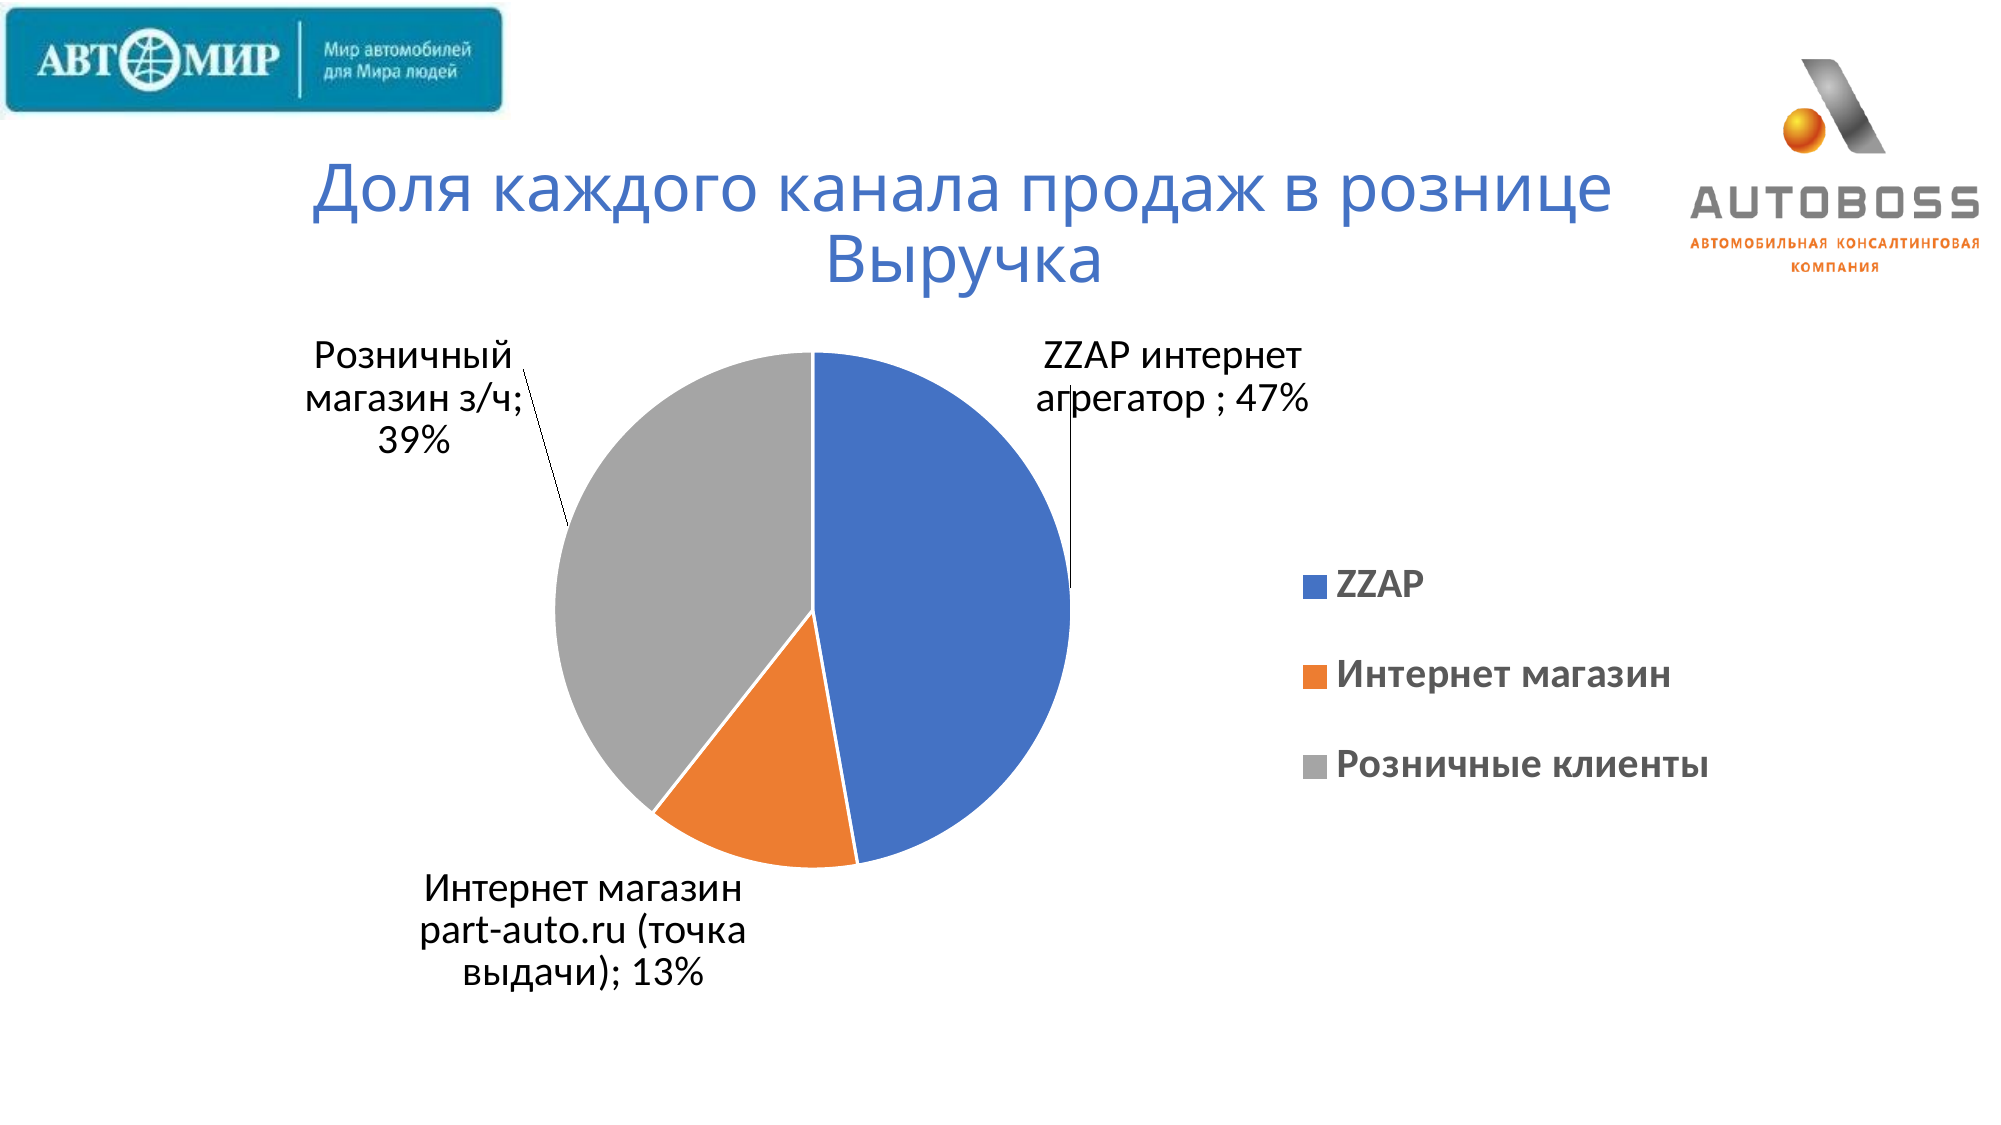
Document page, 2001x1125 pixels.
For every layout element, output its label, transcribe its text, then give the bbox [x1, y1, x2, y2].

picture [1690, 59, 1979, 272]
chart [137, 337, 1863, 1014]
title Доля каждого канала продаж в рознице Выручка [173, 146, 1757, 305]
text_box [0, 2, 511, 120]
